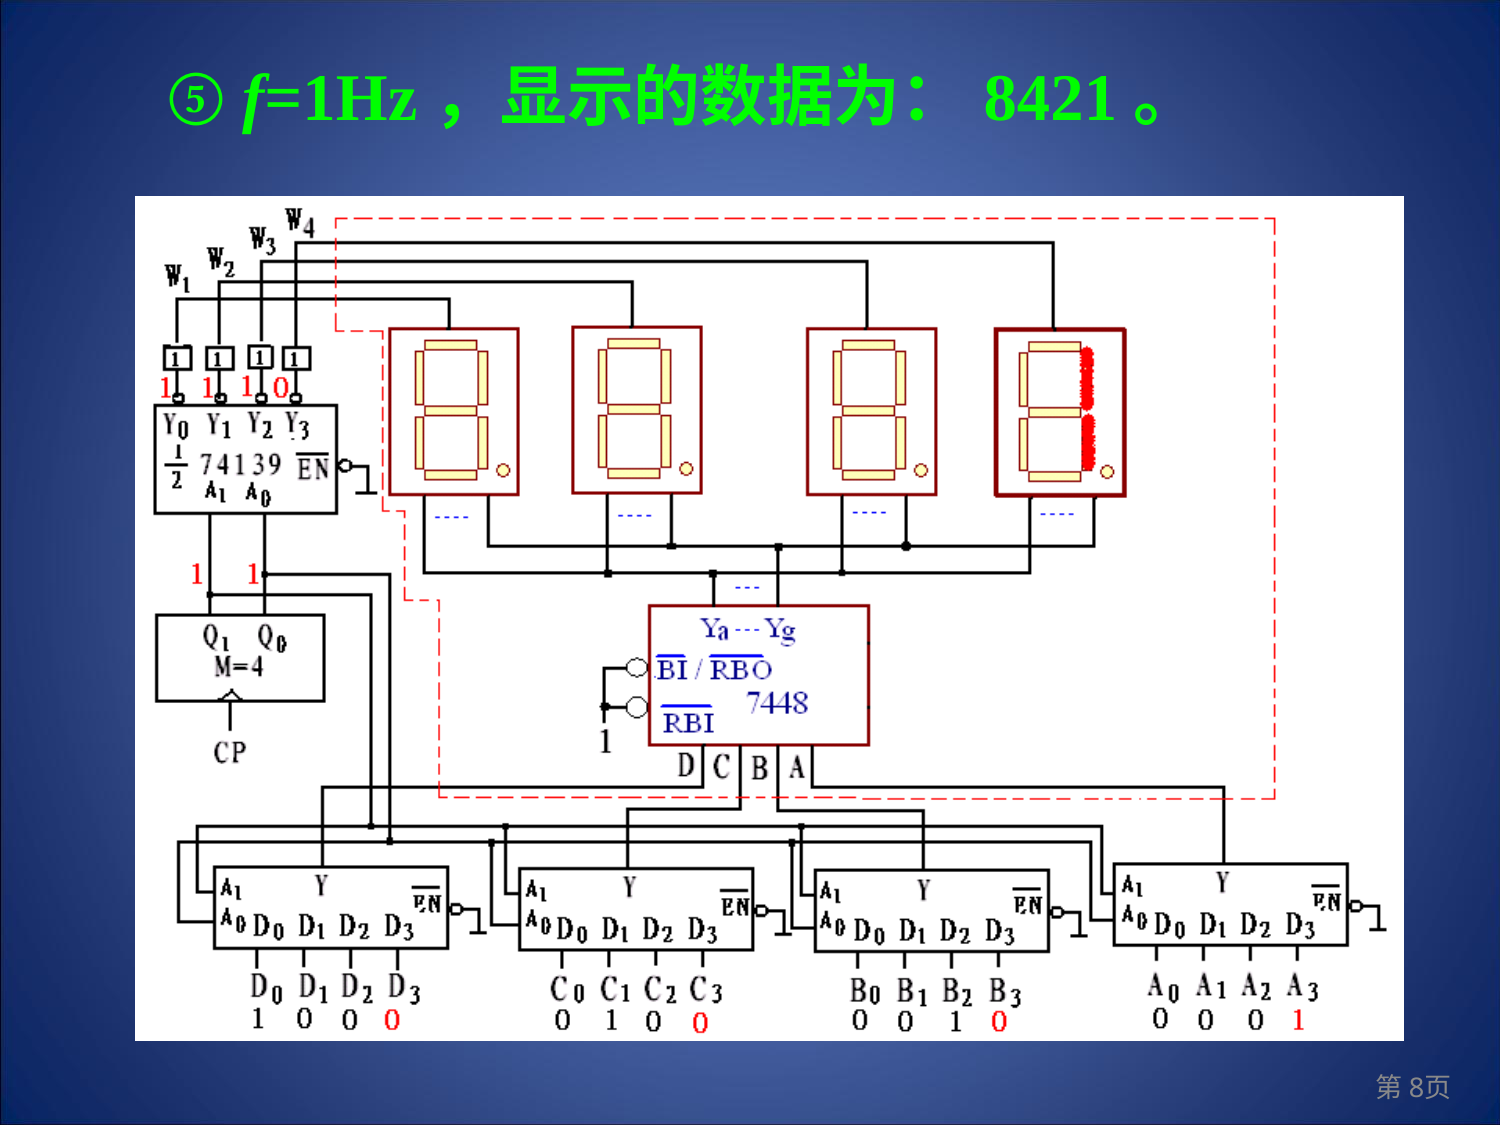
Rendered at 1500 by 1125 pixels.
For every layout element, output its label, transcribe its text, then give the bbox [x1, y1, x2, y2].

picture [0, 0, 1500, 1125]
text_box ⑤ f=1Hz，显示的数据为：8421。 [152, 46, 1216, 142]
